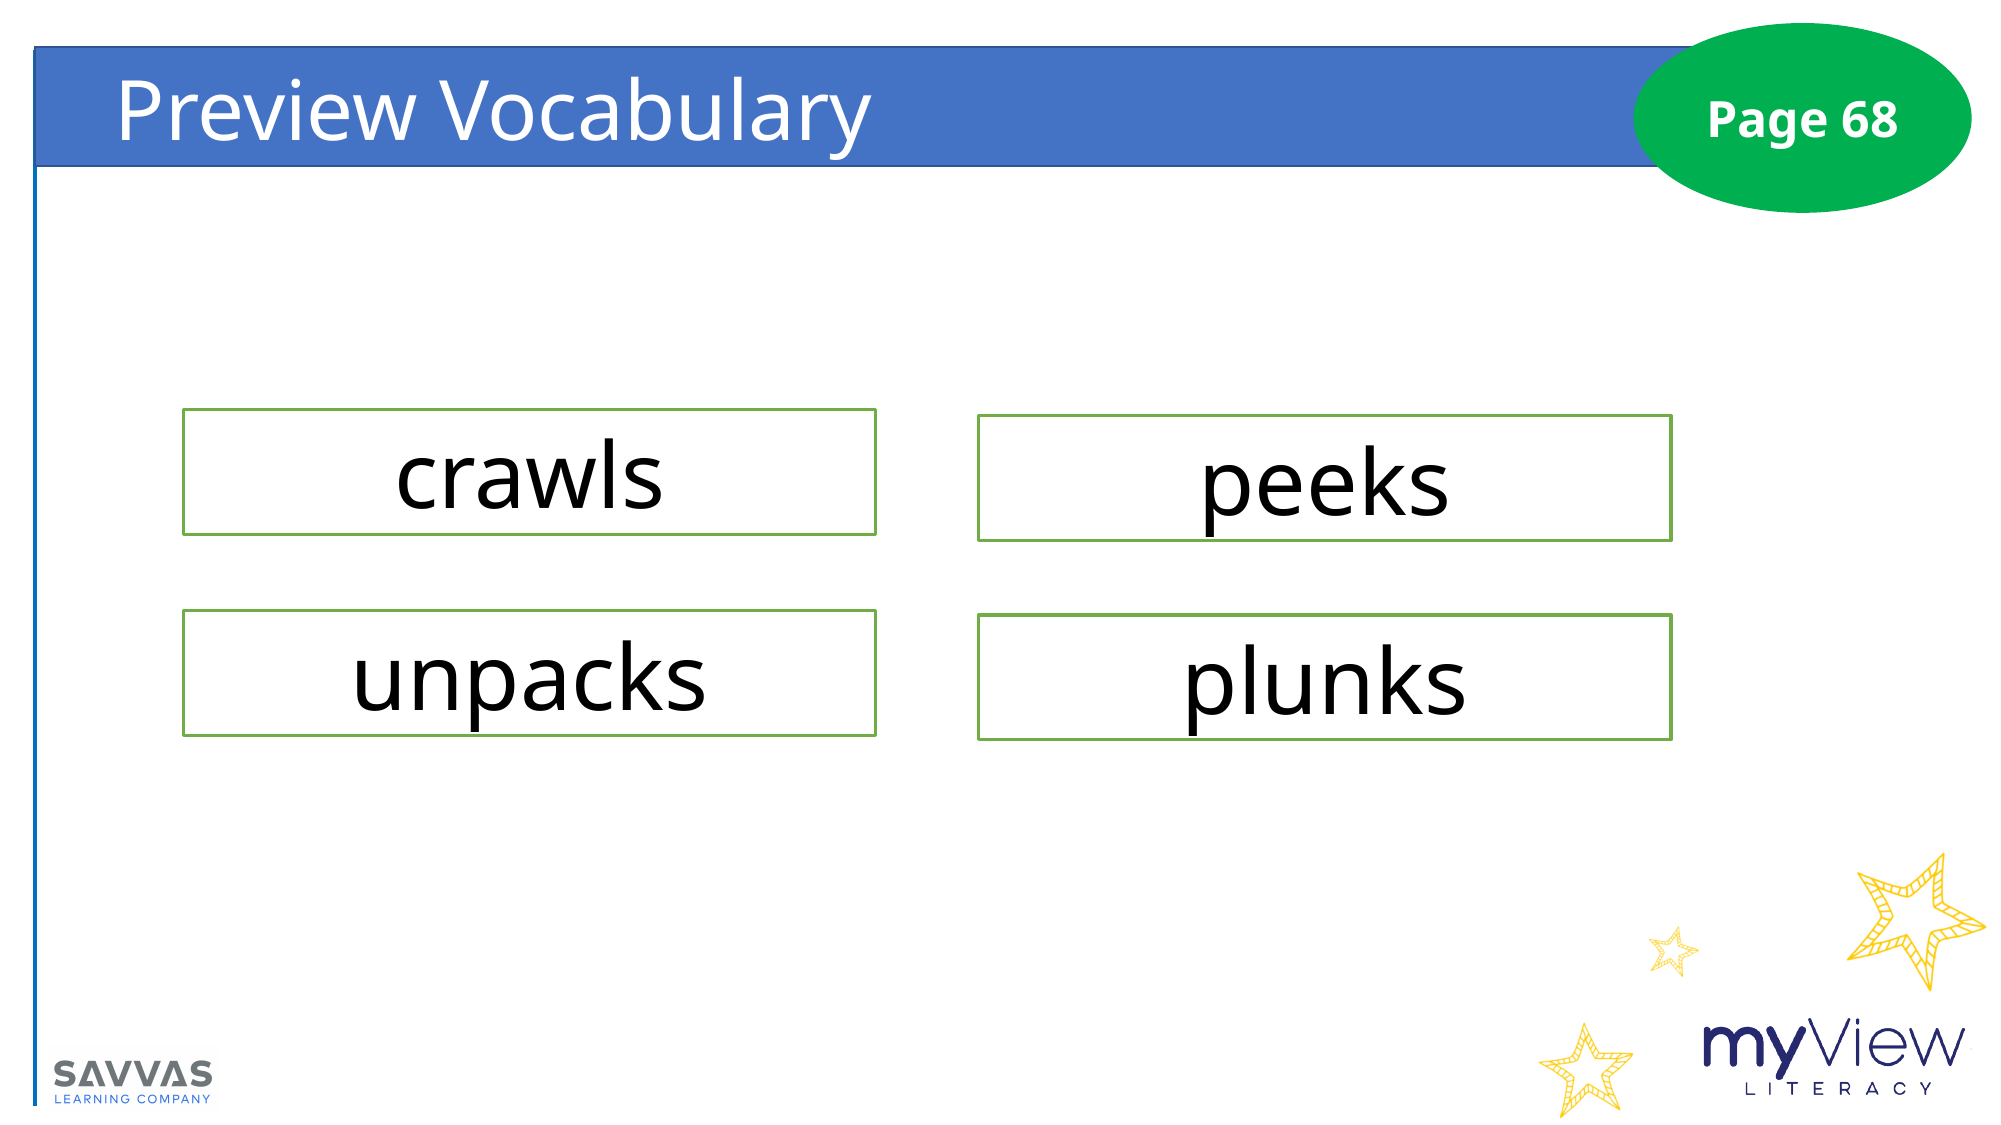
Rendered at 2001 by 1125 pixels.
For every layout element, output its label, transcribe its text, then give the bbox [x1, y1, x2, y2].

picture [48, 1043, 220, 1113]
text_box peeks [978, 415, 1672, 541]
text_box Preview Vocabulary [34, 46, 1690, 167]
text_box Page 68 [1633, 23, 1972, 213]
text_box unpacks [183, 610, 876, 736]
text_box crawls [183, 409, 876, 535]
text_box plunks [978, 615, 1672, 740]
picture [1509, 814, 2000, 1125]
